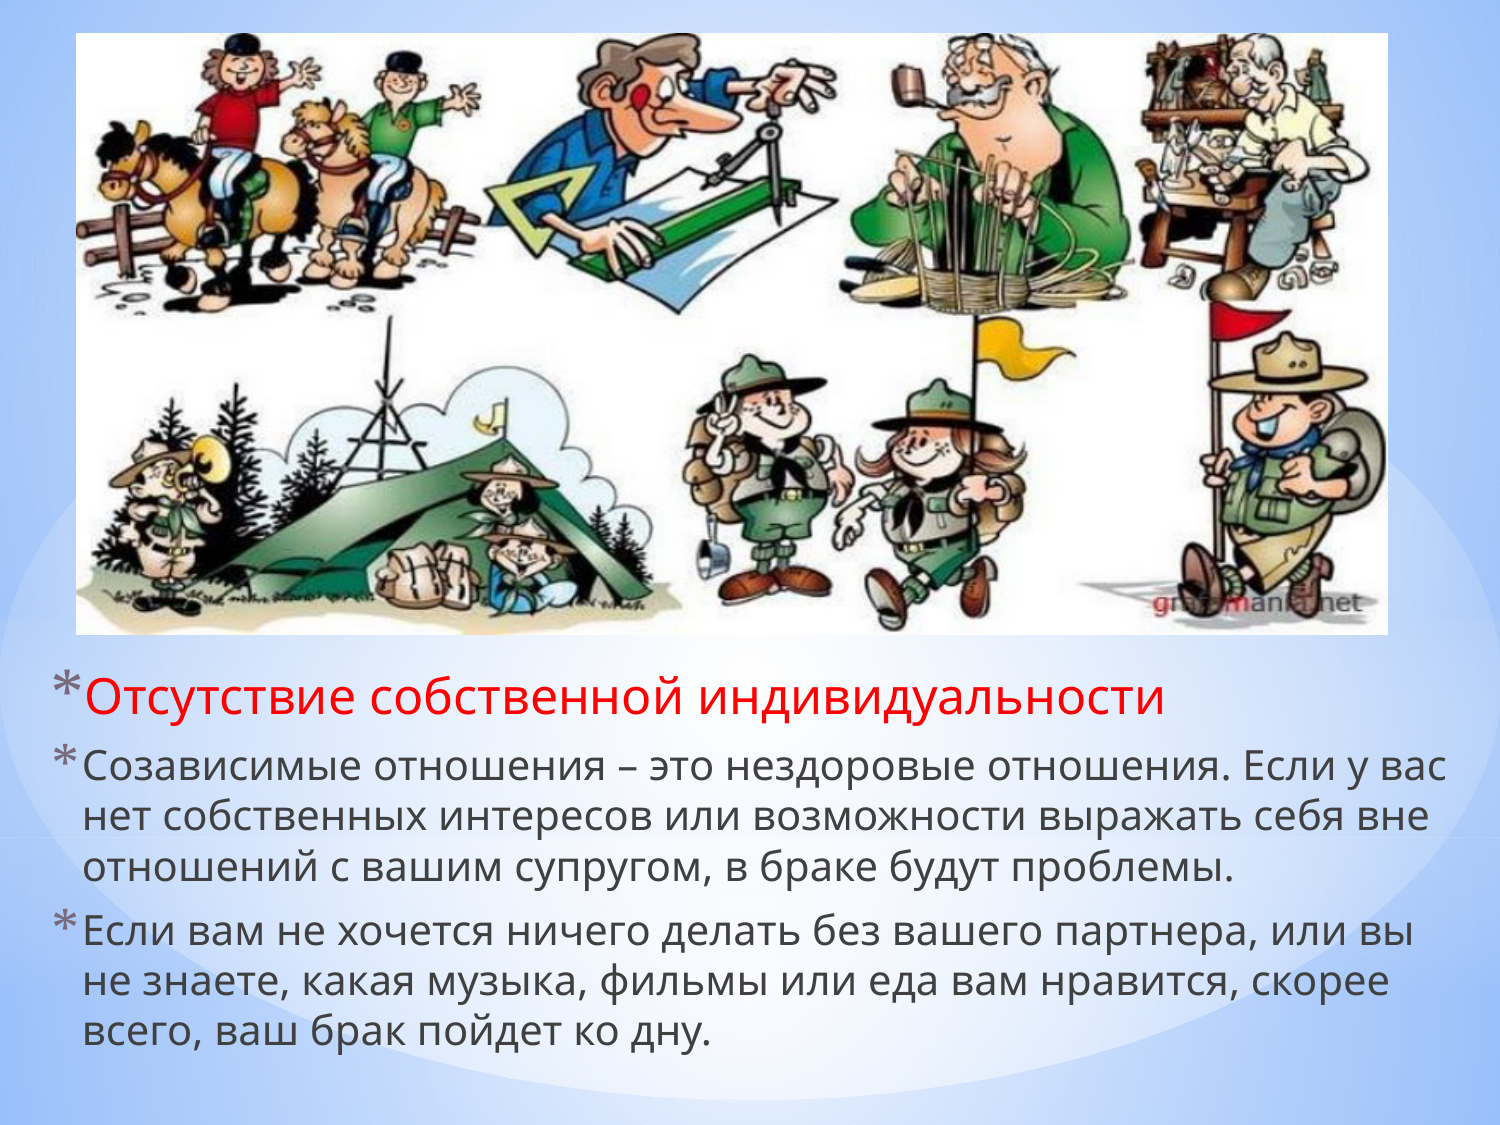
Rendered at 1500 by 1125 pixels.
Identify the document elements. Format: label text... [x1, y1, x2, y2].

picture [76, 32, 1389, 635]
list Отсутствие собственной индивидуальности Созависимые отношения – это нездоровые отношения. Если у вас нет собственных интересов или возможности выражать себя вне отношений с вашим супругом, в браке будут проблемы. Если вам не хочется ничего делать без вашего партнера, или вы не знаете, какая музыка, фильмы или еда вам нравится, скорее всего, ваш брак пойдет ко дну. [29, 656, 1471, 1106]
